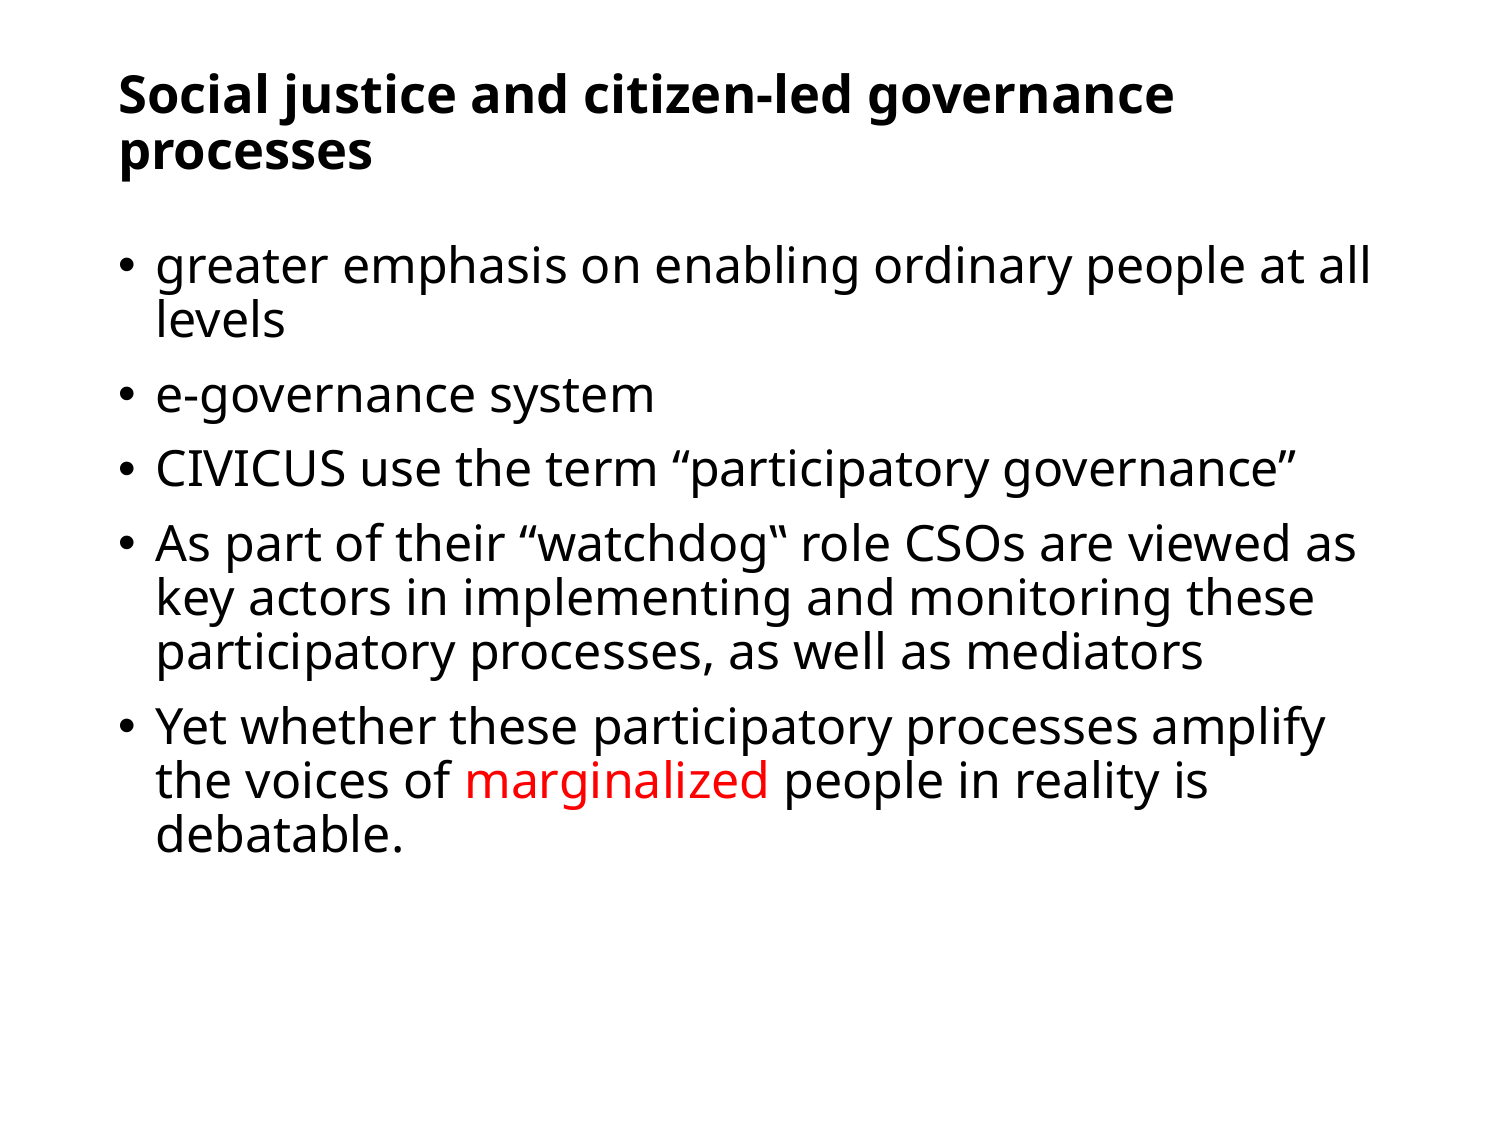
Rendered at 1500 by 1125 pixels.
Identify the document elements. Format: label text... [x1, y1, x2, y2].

title Social justice and citizen-led governance processes [103, 59, 1397, 190]
list greater emphasis on enabling ordinary people at all levels e-governance system CIVICUS use the term “participatory governance” As part of their “watchdog‟ role CSOs are viewed as key actors in implementing and monitoring these participatory processes, as well as mediators Yet whether these participatory processes amplify the voices of marginalized people in reality is debatable. [103, 232, 1397, 1014]
